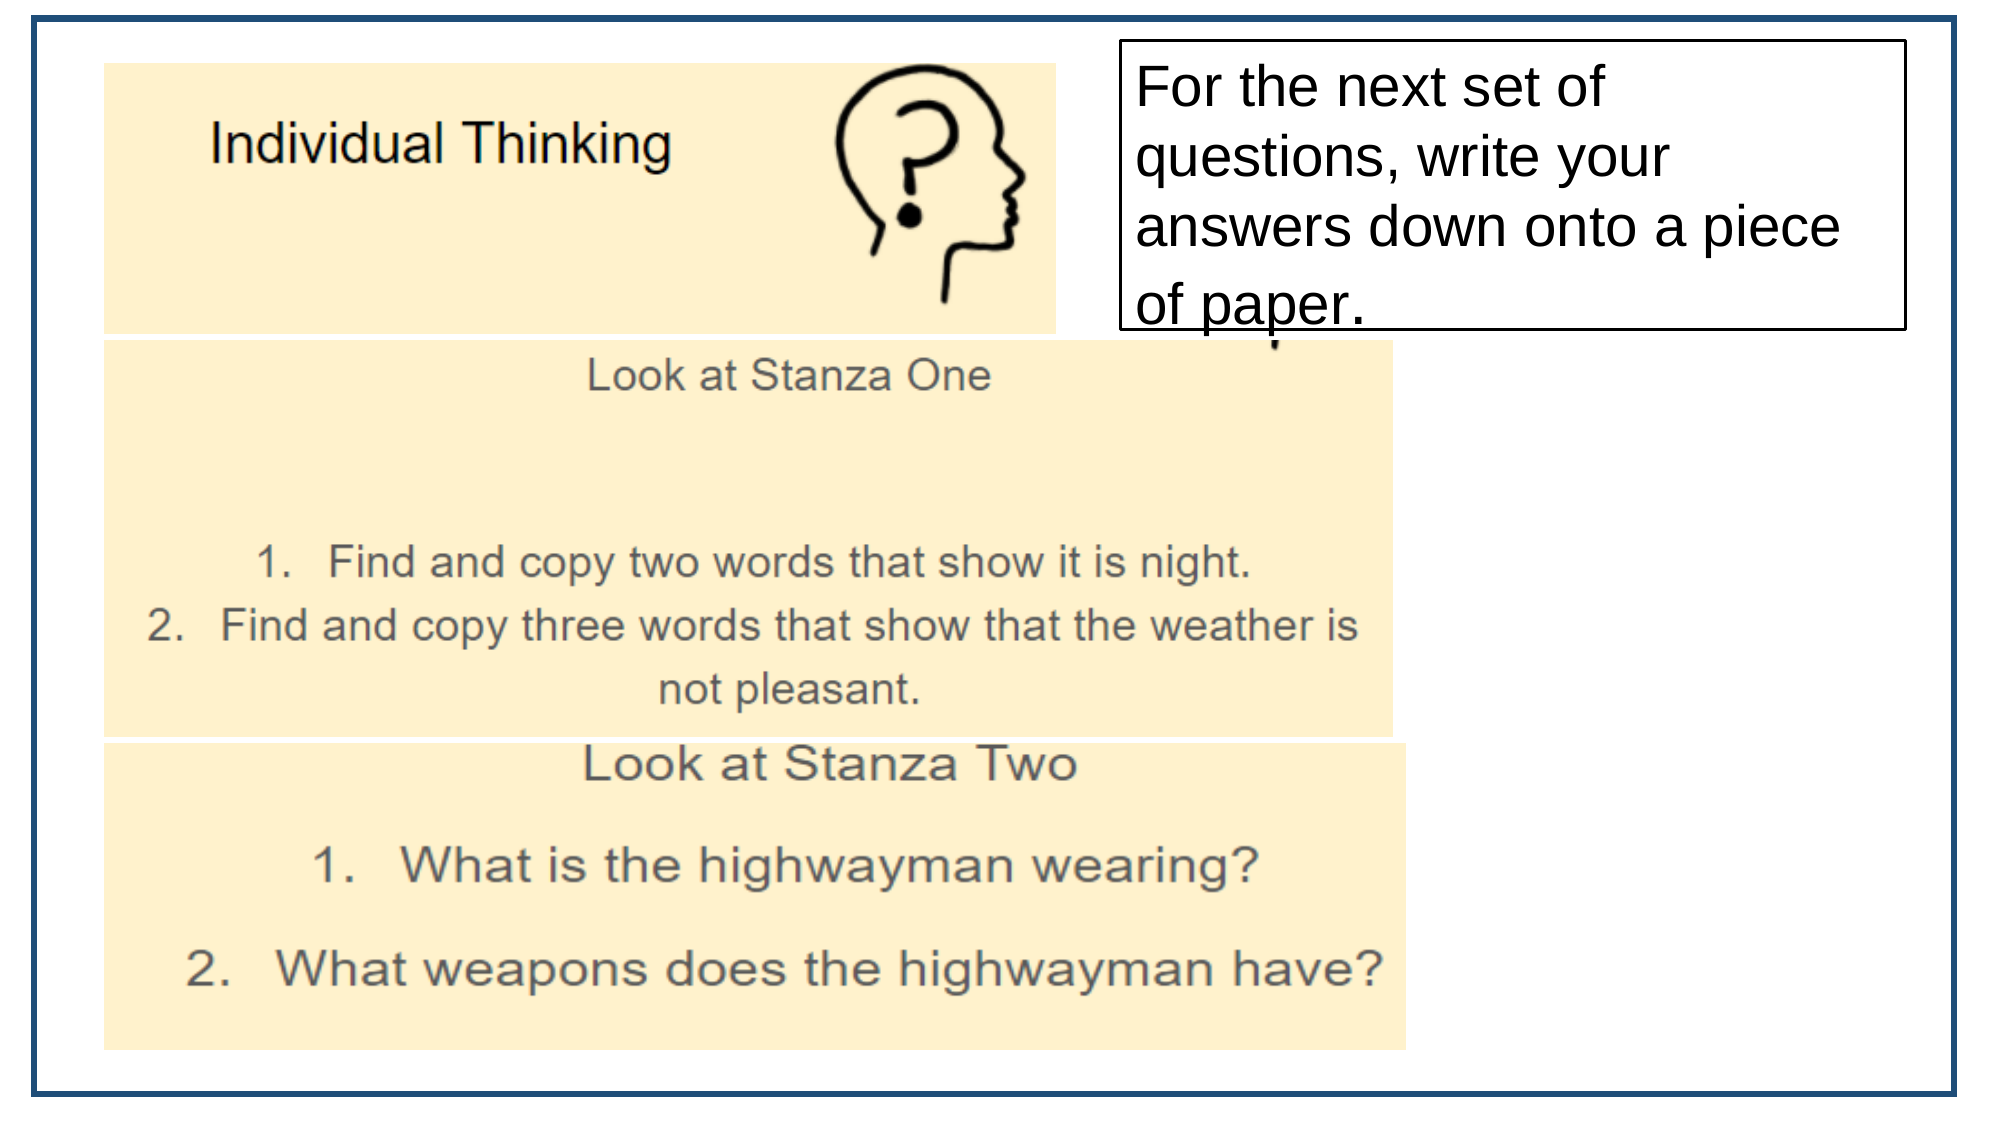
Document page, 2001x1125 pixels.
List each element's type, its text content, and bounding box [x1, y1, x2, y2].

picture [104, 743, 1406, 1050]
picture [104, 340, 1393, 737]
text_box [34, 18, 1955, 1095]
picture [104, 63, 1056, 334]
text_box For the next set of questions, write your answers down onto a piece of paper. [1120, 40, 1906, 330]
